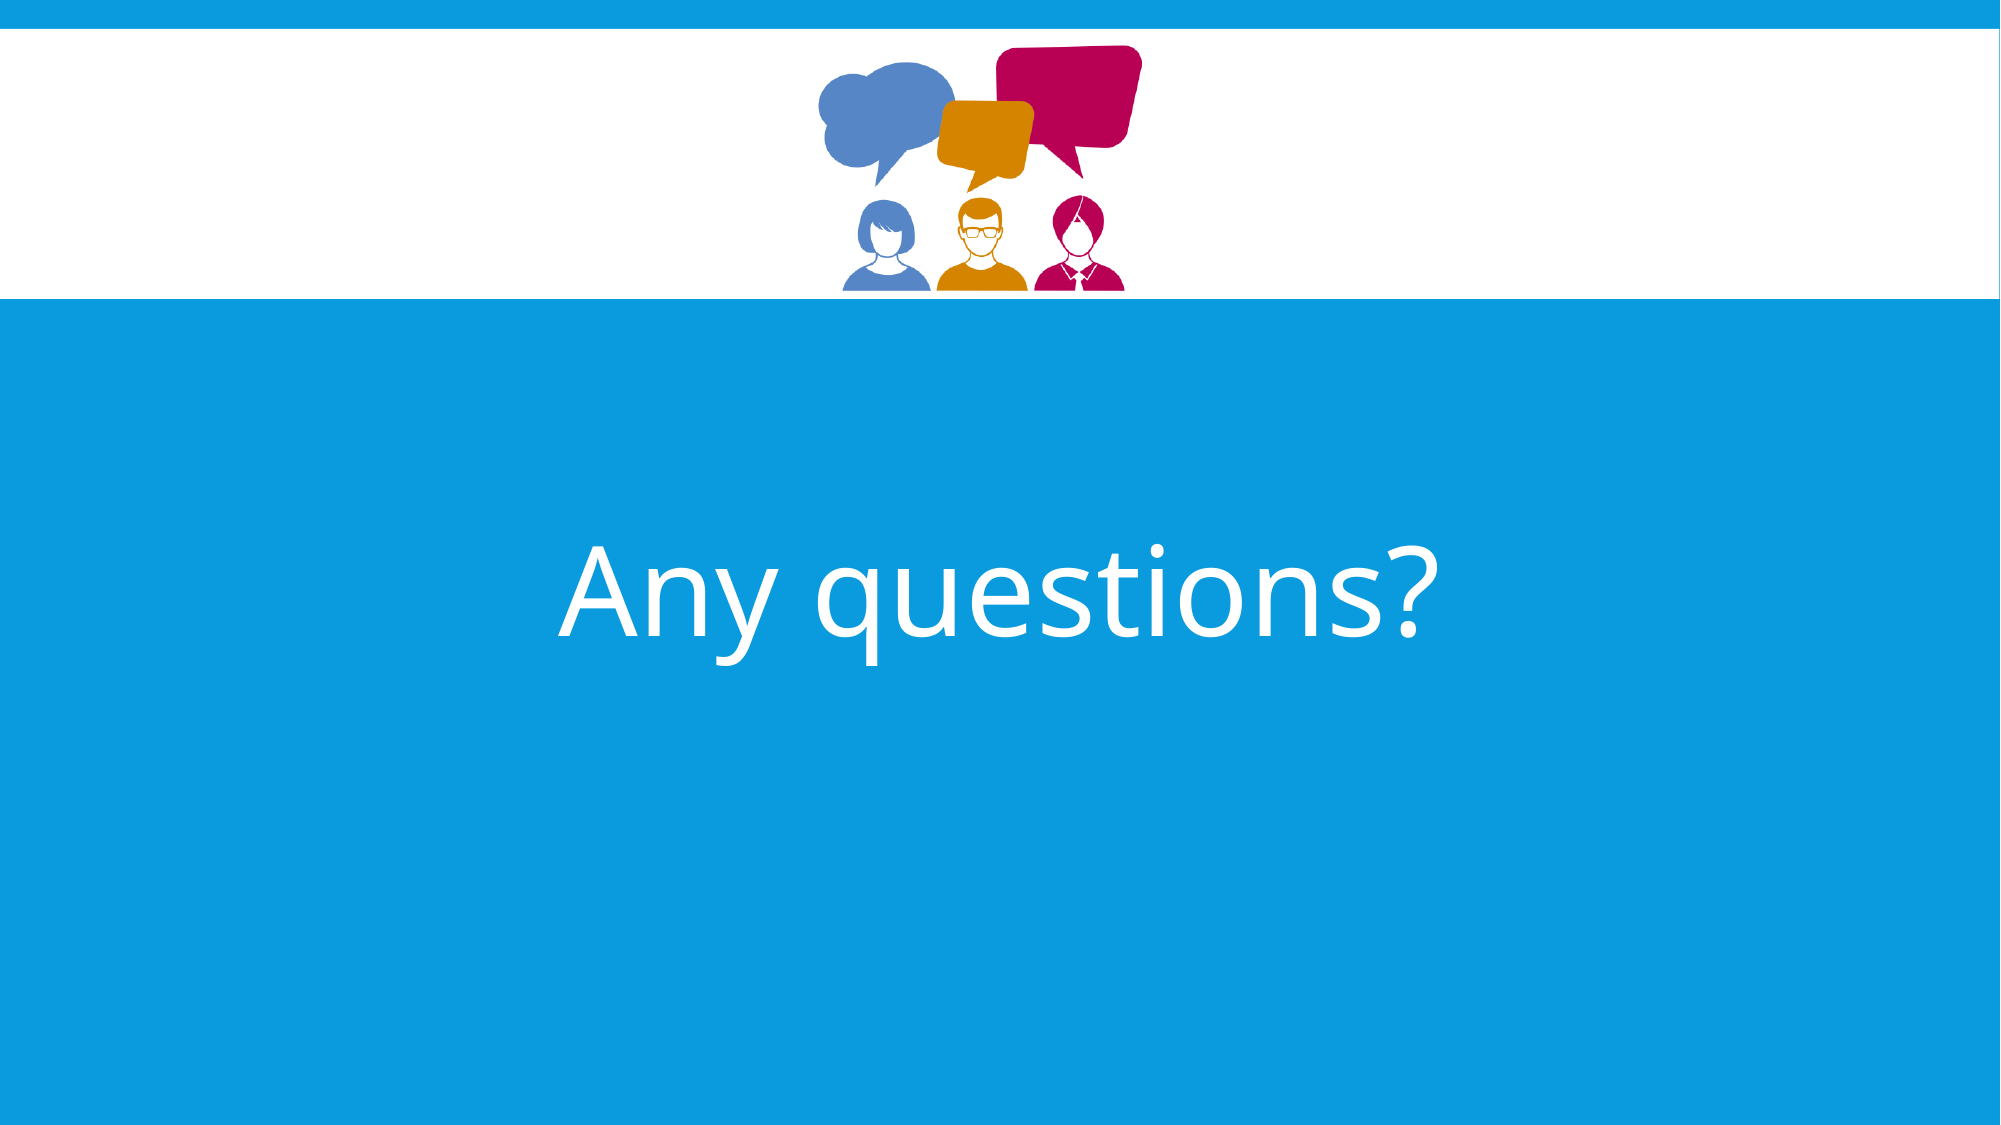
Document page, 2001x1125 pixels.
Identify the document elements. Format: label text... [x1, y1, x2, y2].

picture [814, 45, 1145, 291]
list Any questions? [197, 329, 1803, 1020]
